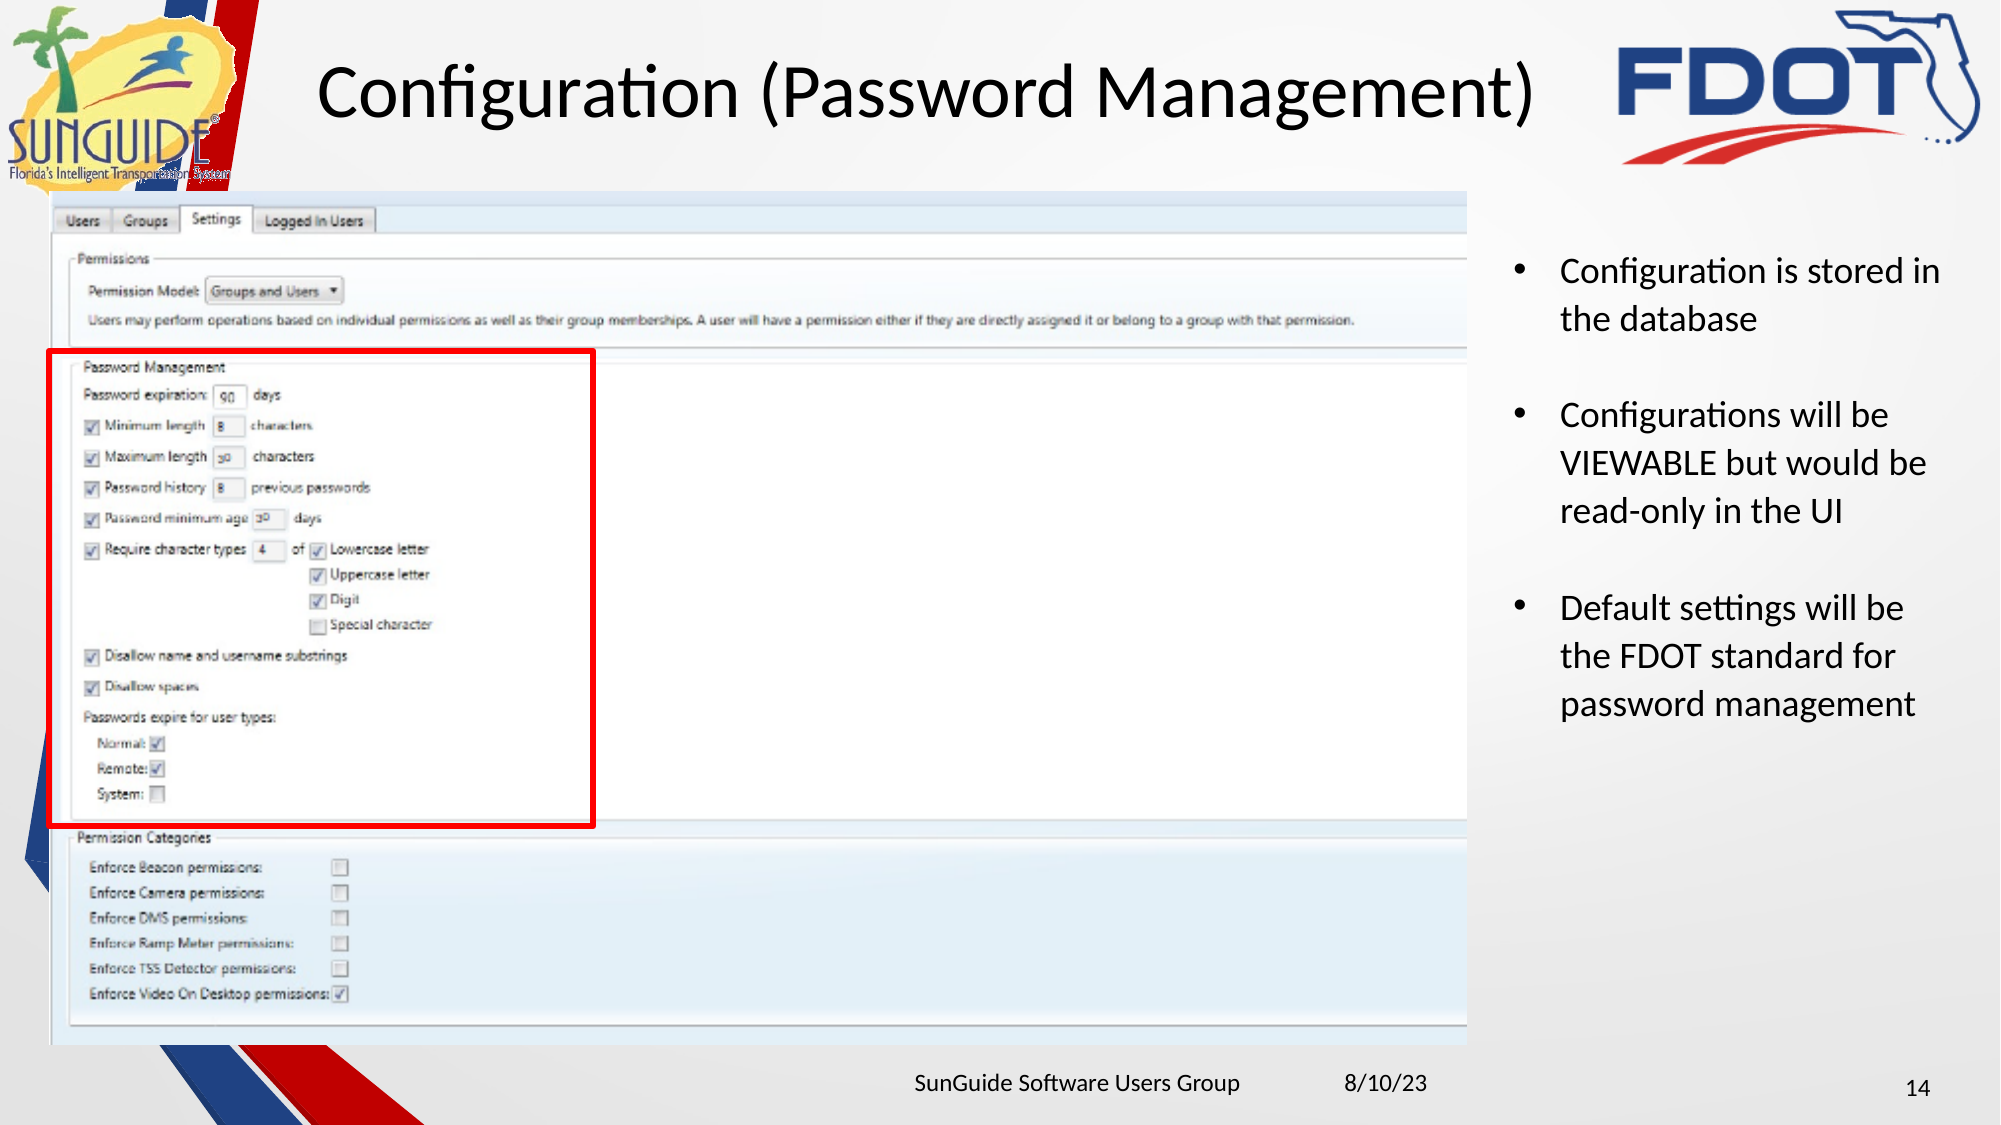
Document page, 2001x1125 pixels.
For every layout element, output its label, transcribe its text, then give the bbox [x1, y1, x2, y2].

table_header 8/10/23 [1308, 1065, 1442, 1125]
slide_number 14 [1855, 1056, 1946, 1117]
picture [2, 0, 1467, 1045]
text_box Configuration is stored in the database Configurations will be VIEWABLE but would be read-only in the UI Default settings will be the FDOT standard for password management [1498, 235, 1969, 780]
table_header SunGuide Software Users Group [900, 1065, 1308, 1125]
picture [1611, 0, 1983, 172]
text_box Configuration (Password Management) [161, 19, 1695, 153]
